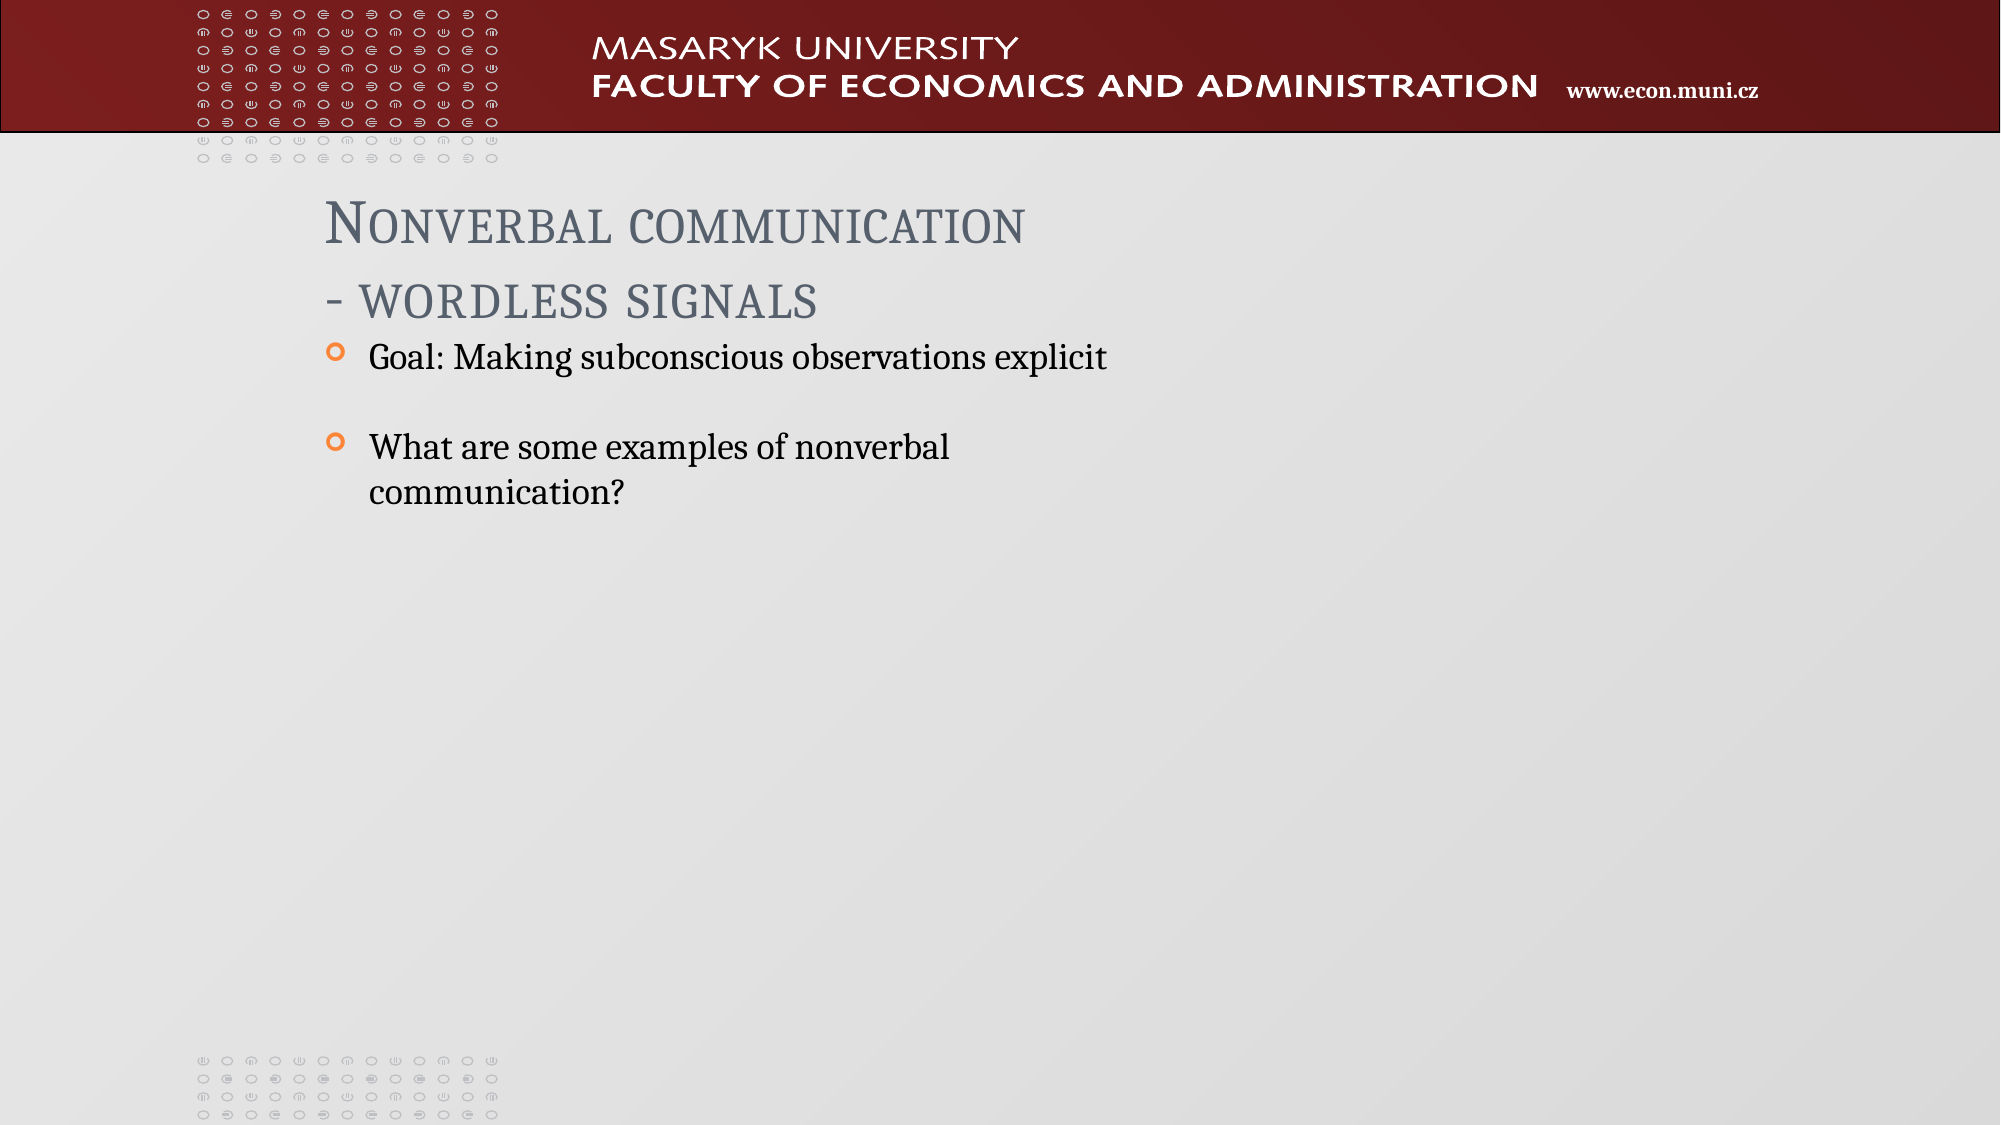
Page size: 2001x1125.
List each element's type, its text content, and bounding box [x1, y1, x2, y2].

title NONVERBAL COMMUNICATION - WORDLESS SIGNALS [322, 171, 2000, 369]
text_box Goal: Making subconscious observations explicit What are some examples of nonverbal communication? [322, 332, 1213, 918]
